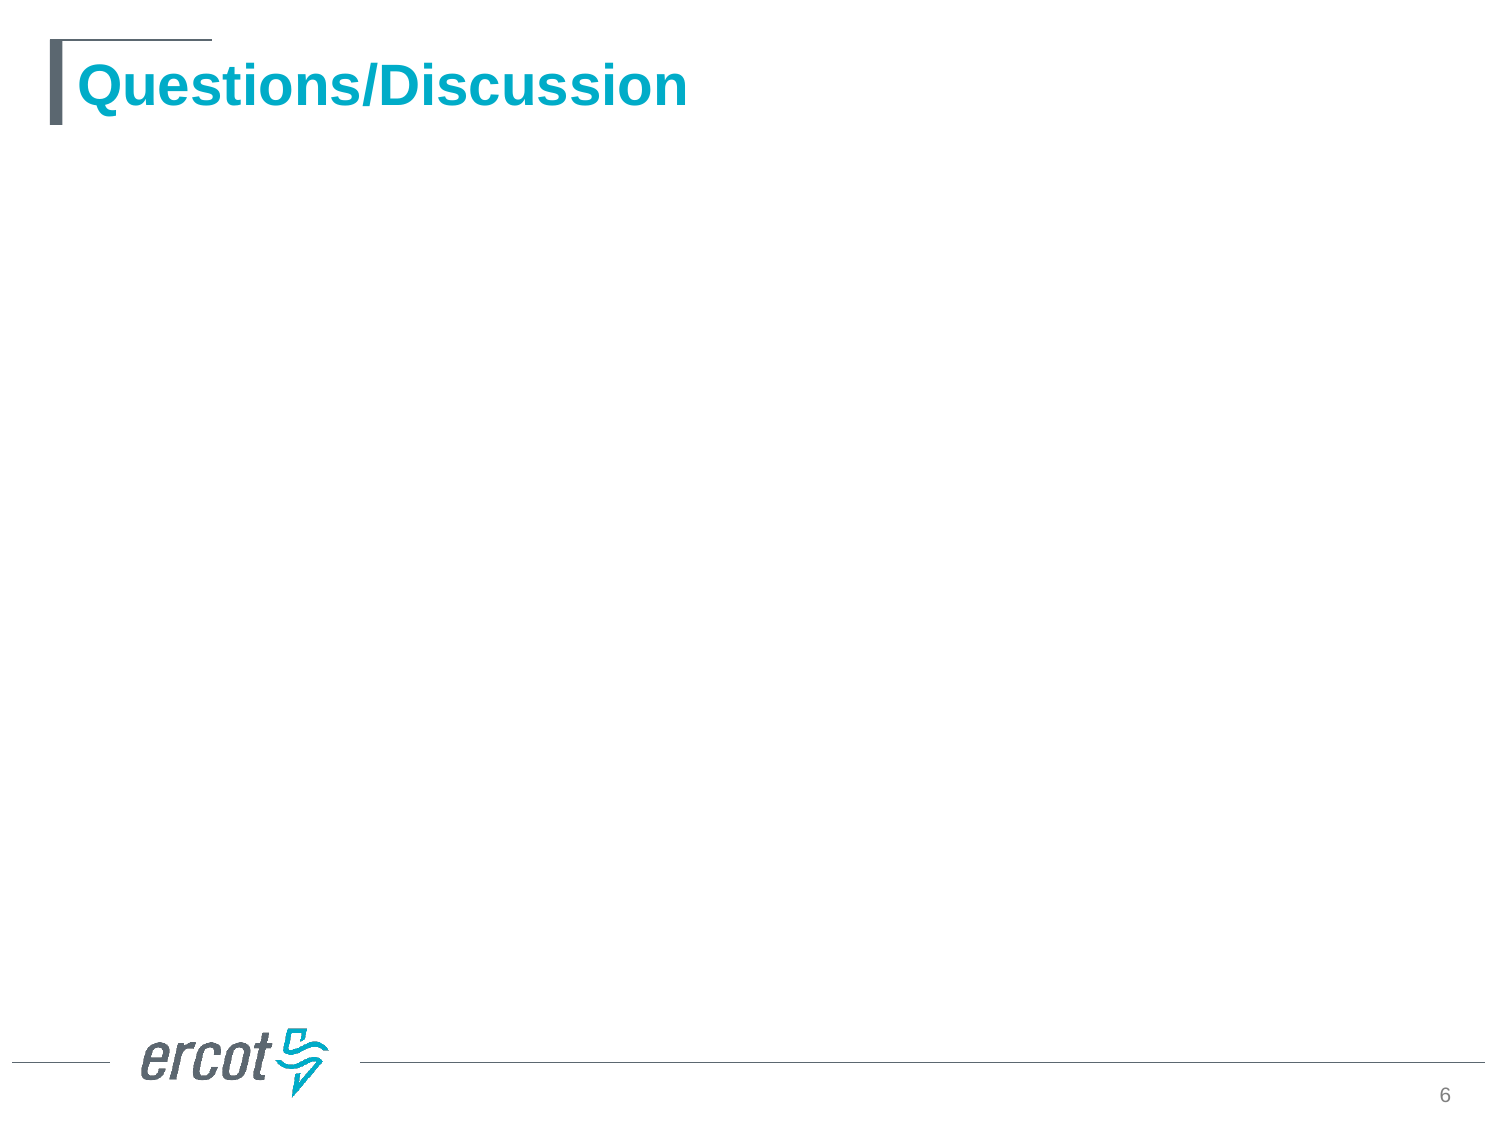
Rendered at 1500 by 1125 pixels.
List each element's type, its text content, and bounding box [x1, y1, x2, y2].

picture [137, 1024, 332, 1100]
title Questions/Discussion [62, 39, 1450, 228]
